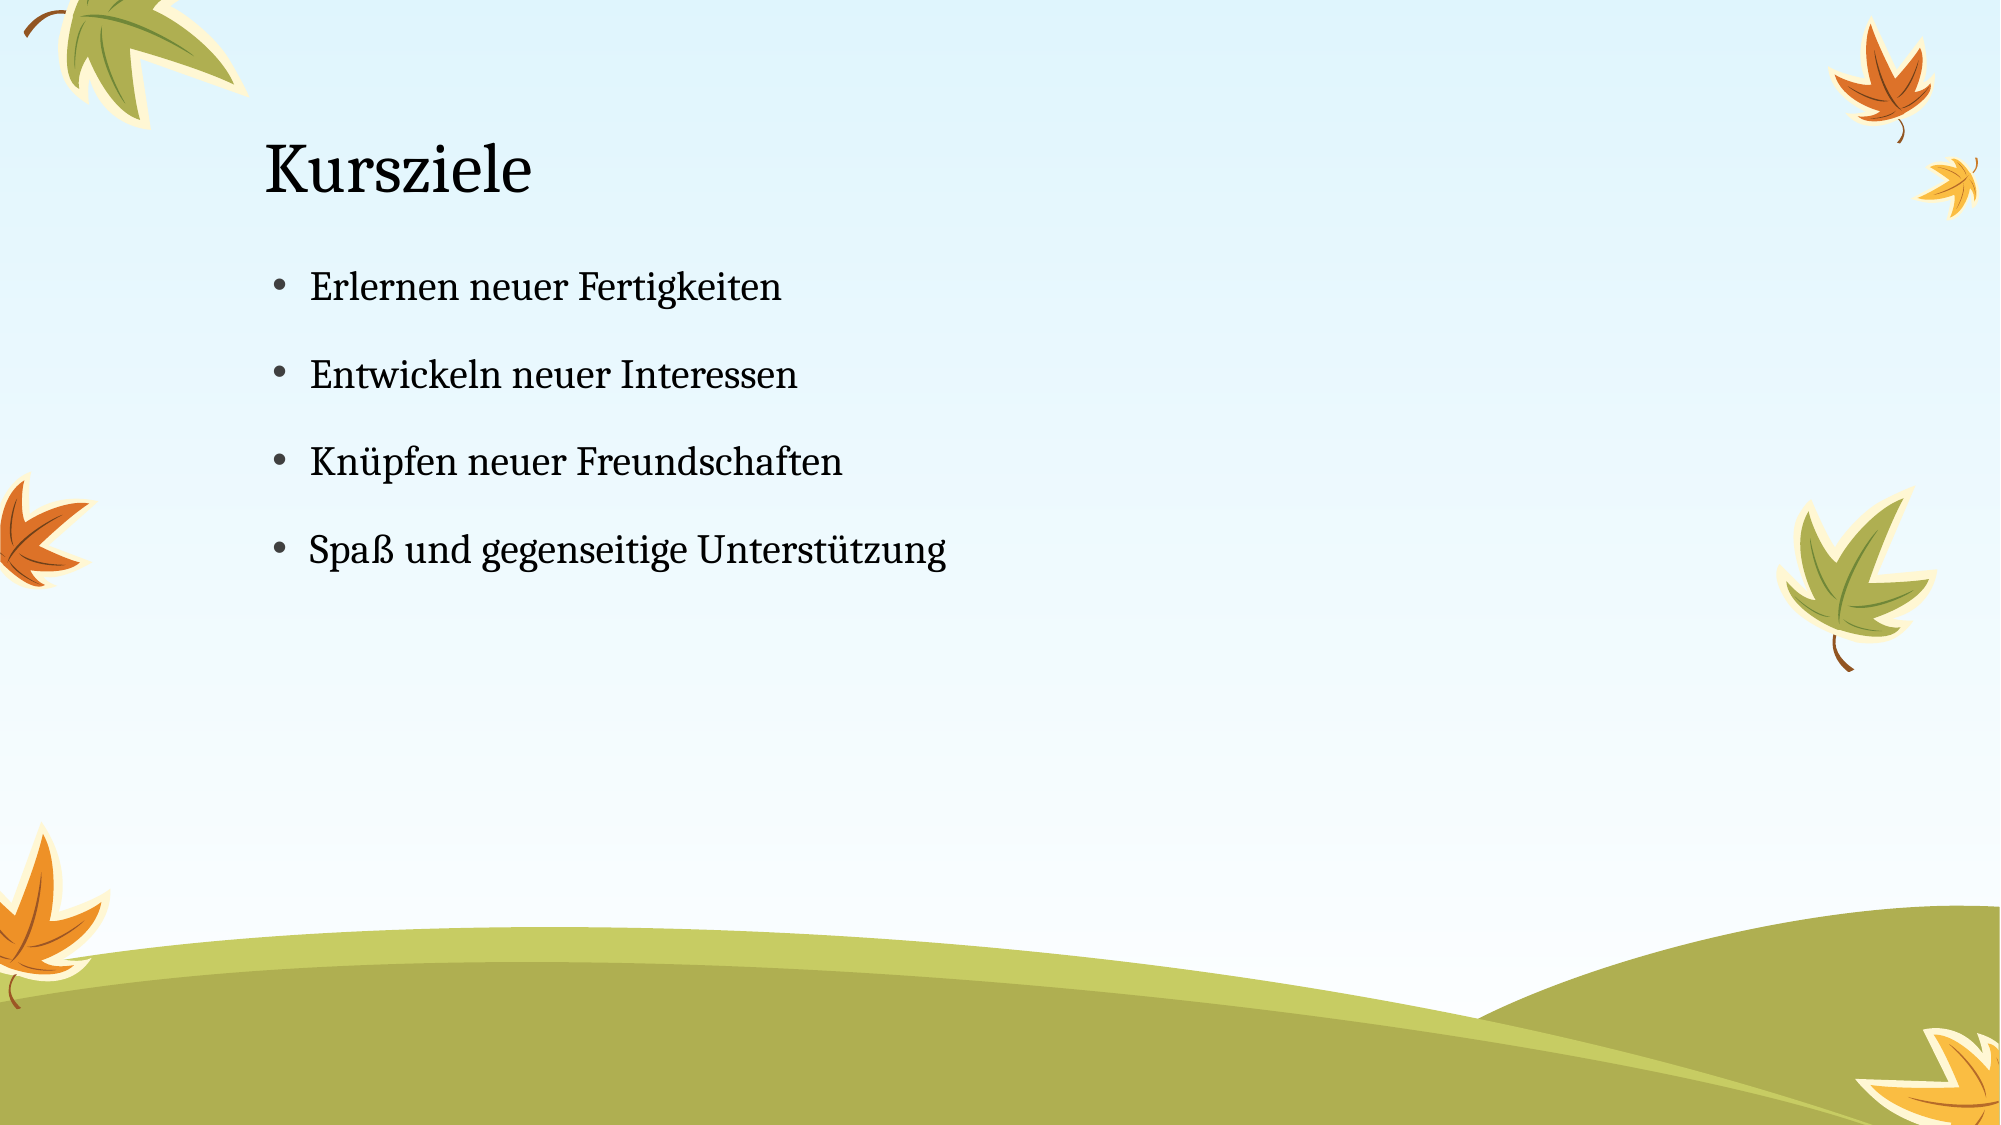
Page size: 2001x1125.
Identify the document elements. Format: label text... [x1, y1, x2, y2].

title Kursziele [249, 12, 1749, 216]
list Erlernen neuer Fertigkeiten Entwickeln neuer Interessen Knüpfen neuer Freundschaften Spaß und gegenseitige Unterstützung [249, 251, 1750, 919]
